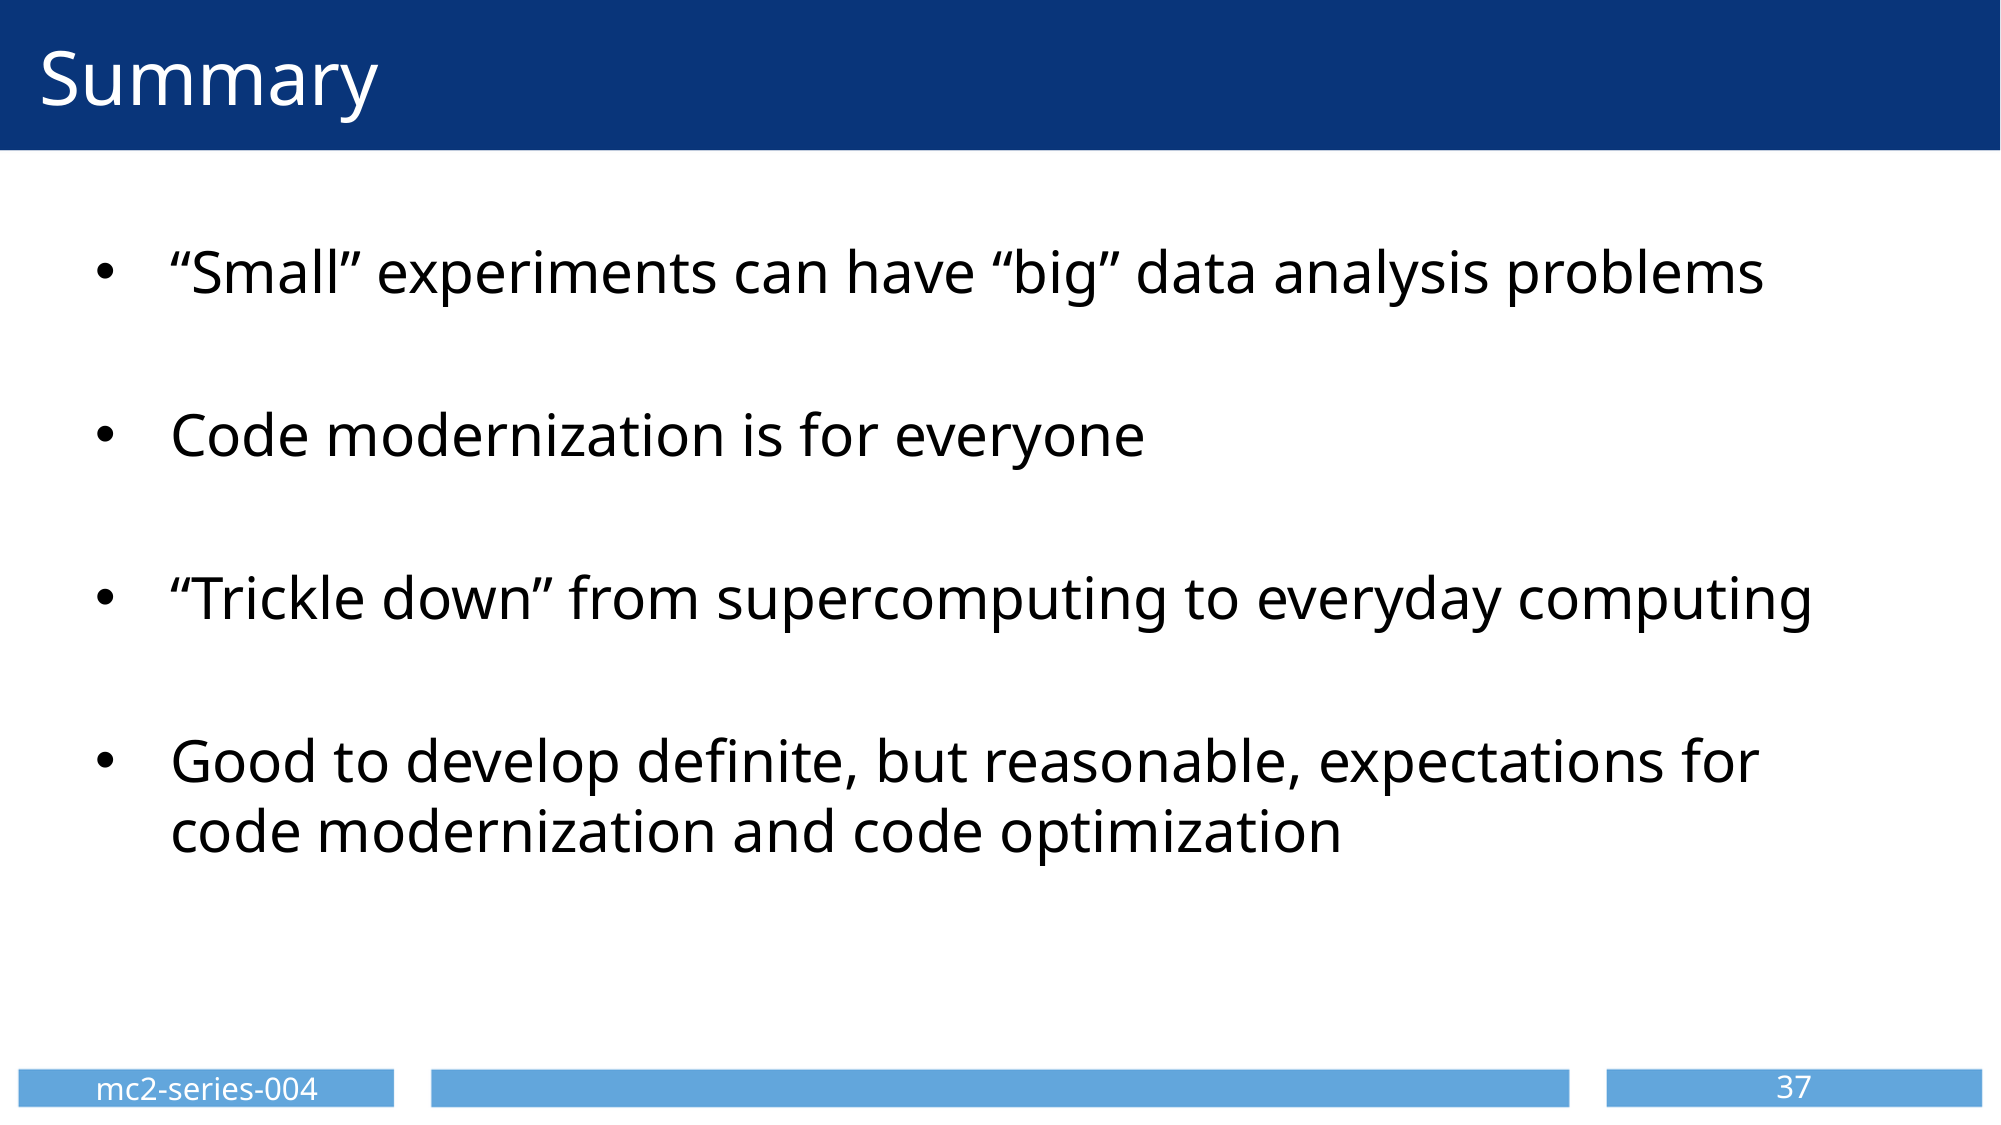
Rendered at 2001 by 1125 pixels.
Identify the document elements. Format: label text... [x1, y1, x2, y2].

slide_number 37 [1606, 1069, 1982, 1107]
slide_number mc2-series-004 [19, 1069, 395, 1107]
footer [432, 1069, 1570, 1107]
list “Small” experiments can have “big” data analysis problems Code modernization is for everyone “Trickle down” from supercomputing to everyday computing Good to develop definite, but reasonable, expectations for code modernization and code optimization [75, 224, 1925, 995]
title Summary [19, 19, 1982, 132]
